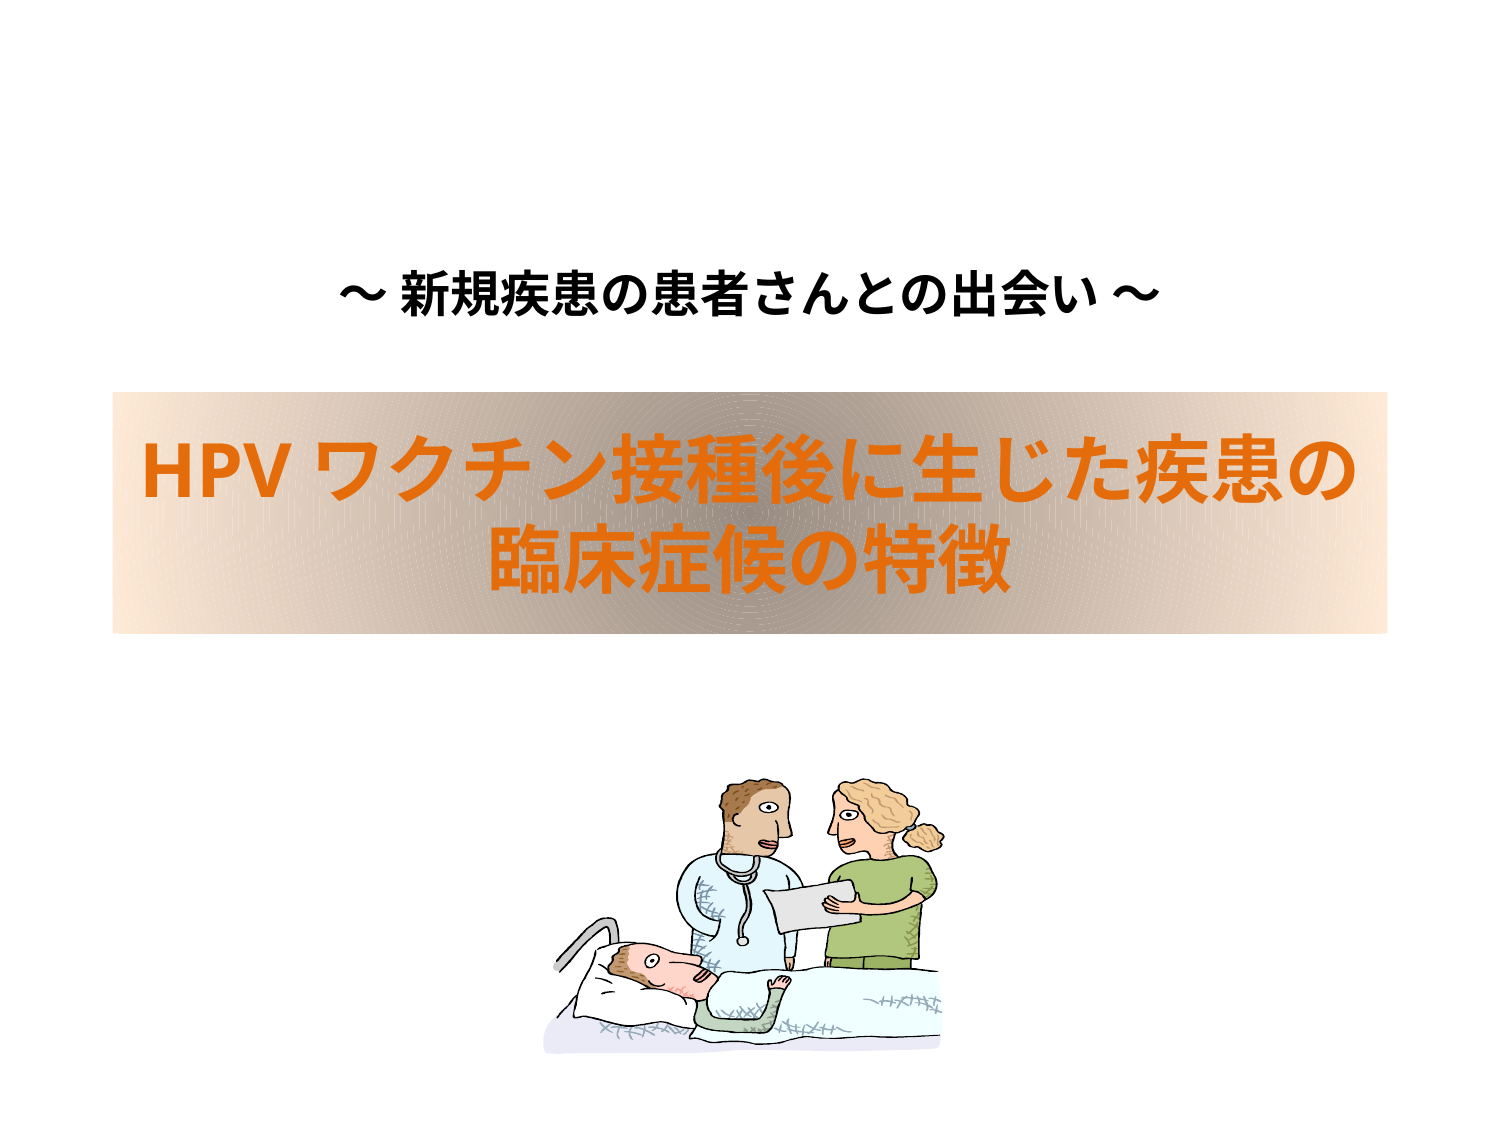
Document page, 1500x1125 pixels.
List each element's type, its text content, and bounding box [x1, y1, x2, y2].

text_box ～ 新規疾患の患者さんとの出会い ～ [289, 255, 1211, 330]
picture [542, 774, 951, 1059]
title HPVワクチン接種後に生じた疾患の 臨床症候の特徴 [112, 392, 1388, 634]
